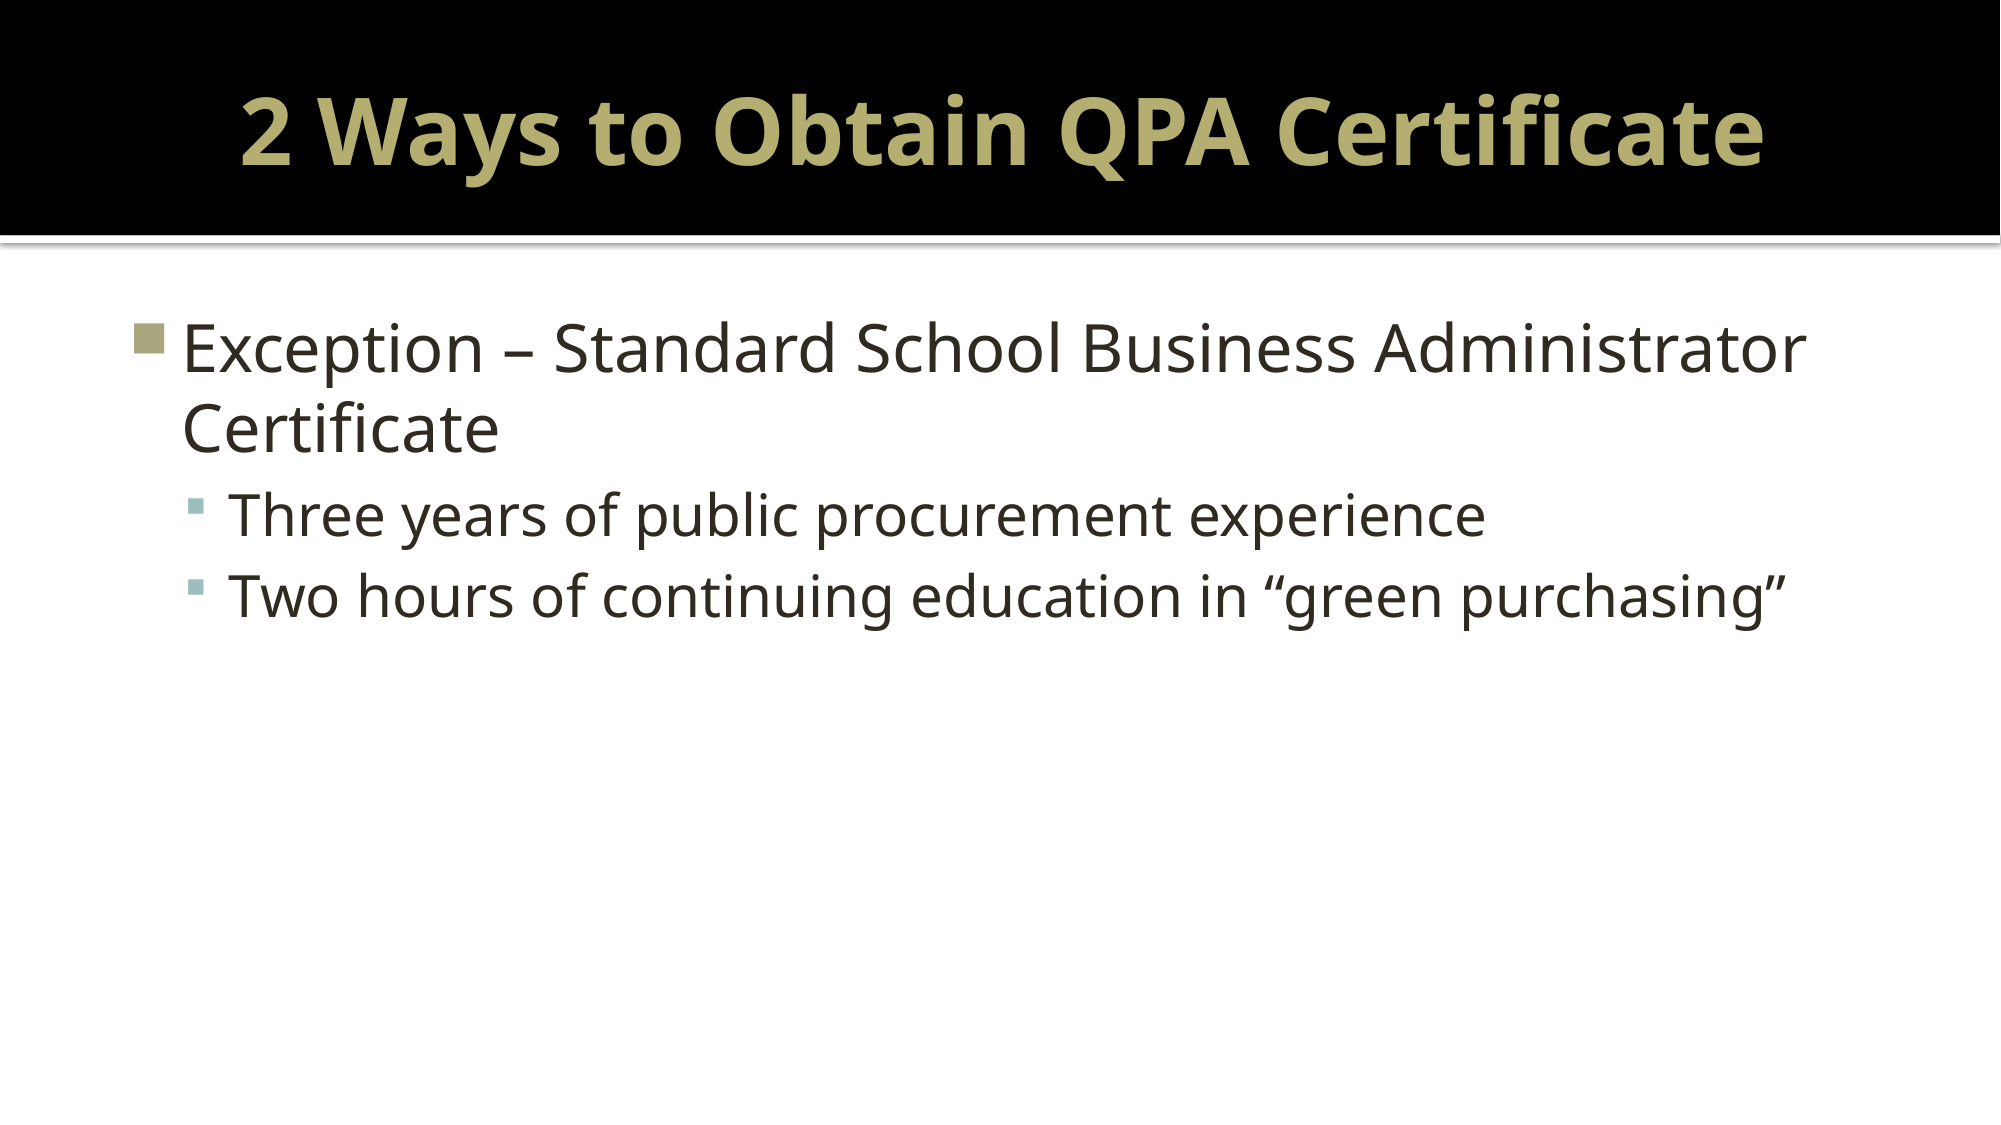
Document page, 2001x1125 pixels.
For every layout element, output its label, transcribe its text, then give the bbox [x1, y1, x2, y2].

list Exception – Standard School Business Administrator Certificate Three years of public procurement experience Two hours of continuing education in “green purchasing” [99, 291, 1900, 1050]
title 2 Ways to Obtain QPA Certificate [99, 25, 1900, 231]
